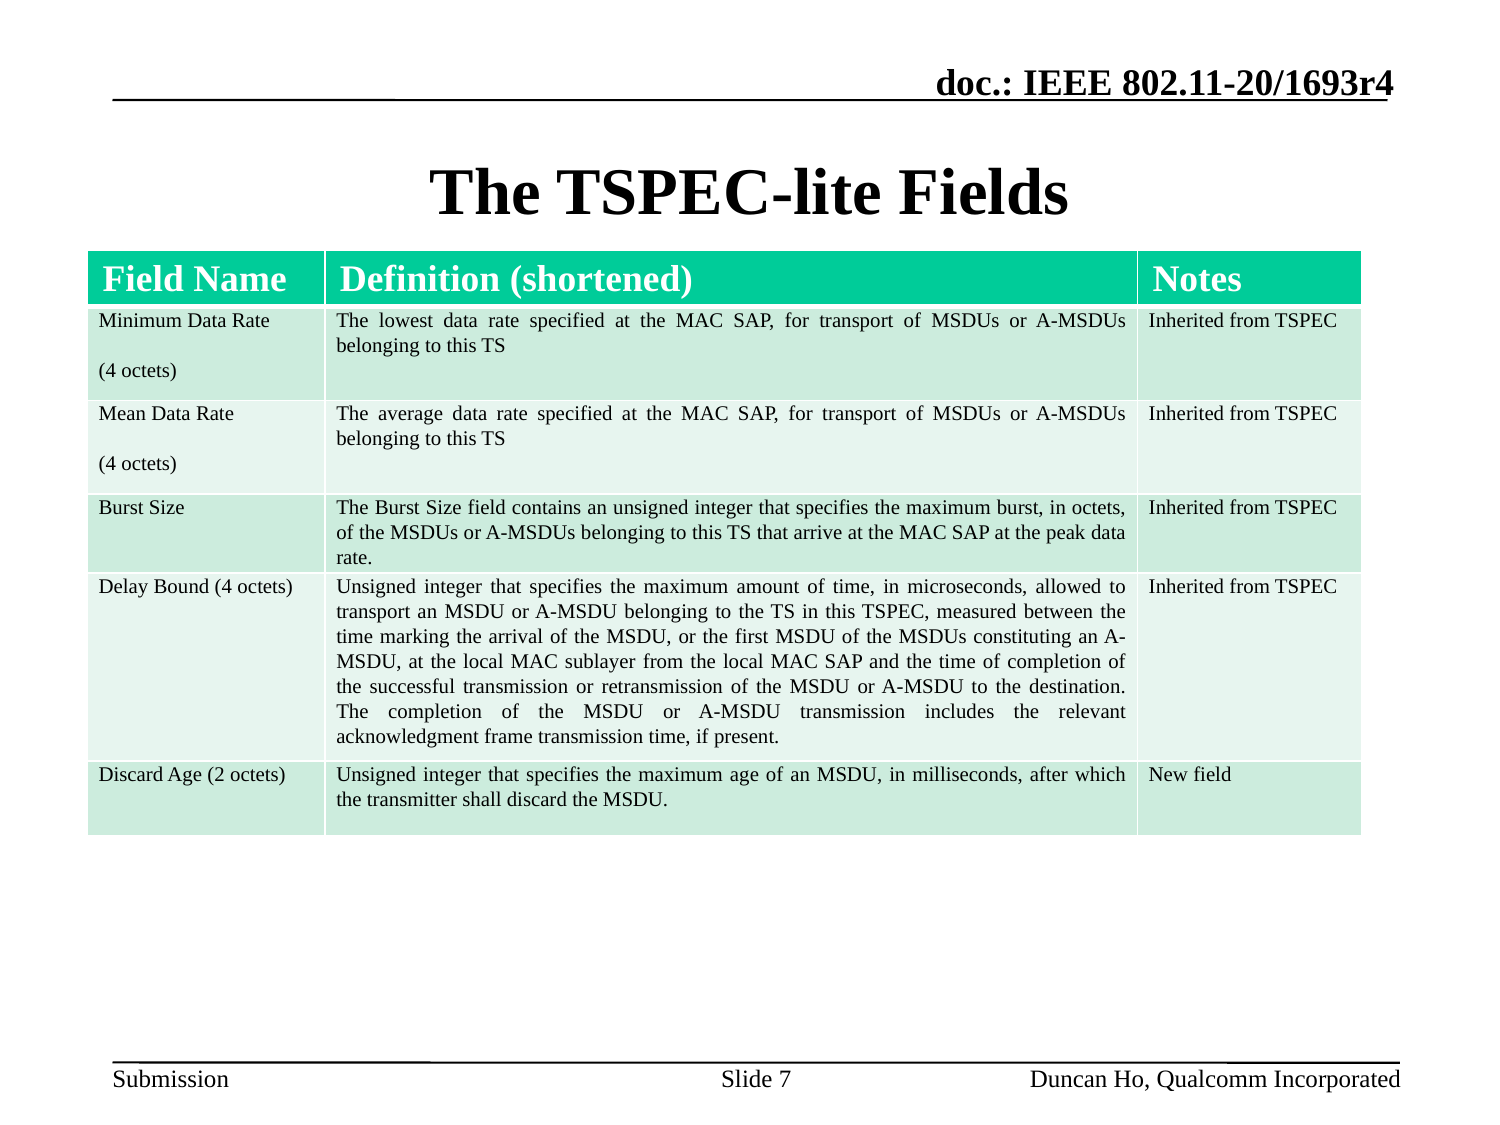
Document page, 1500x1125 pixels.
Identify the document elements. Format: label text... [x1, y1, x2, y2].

table_cell Unsigned integer that specifies the maximum age of an MSDU, in milliseconds, after which the transmitter shall discard the MSDU. [326, 762, 1137, 835]
table_cell New field [1138, 762, 1361, 835]
table_cell The lowest data rate specified at the MAC SAP, for transport of MSDUs or A-MSDUs belonging to this TS [326, 309, 1137, 400]
table_header Field Name [88, 251, 324, 304]
table_cell Discard Age (2 octets) [88, 762, 324, 835]
table_cell The Burst Size field contains an unsigned integer that specifies the maximum burst, in octets, of the MSDUs or A-MSDUs belonging to this TS that arrive at the MAC SAP at the peak data rate. [326, 495, 1137, 572]
table_cell Delay Bound (4 octets) [88, 574, 324, 760]
table_cell Inherited from TSPEC [1138, 309, 1361, 400]
table_cell The average data rate specified at the MAC SAP, for transport of MSDUs or A-MSDUs belonging to this TS [326, 401, 1137, 493]
table_cell Burst Size [88, 495, 324, 572]
footer Duncan Ho, Qualcomm Incorporated [902, 1061, 1402, 1093]
table_cell Unsigned integer that specifies the maximum amount of time, in microseconds, allowed to transport an MSDU or A-MSDU belonging to the TS in this TSPEC, measured between the time marking the arrival of the MSDU, or the first MSDU of the MSDUs constituting an A-MSDU, at the local MAC sublayer from the local MAC SAP and the time of completion of the successful transmission or retransmission of the MSDU or A-MSDU to the destination. The completion of the MSDU or A-MSDU transmission includes the relevant acknowledgment frame transmission time, if present. [326, 574, 1137, 760]
slide_number Slide 7 [712, 1061, 800, 1123]
table_cell Inherited from TSPEC [1138, 495, 1361, 572]
table_cell Mean Data Rate (4 octets) [88, 401, 324, 493]
table_cell Inherited from TSPEC [1138, 401, 1361, 493]
table_header Notes [1138, 251, 1361, 304]
title The TSPEC-lite Fields [112, 112, 1388, 263]
table_cell Minimum Data Rate (4 octets) [88, 309, 324, 400]
table_header Definition (shortened) [326, 251, 1137, 304]
table_cell Inherited from TSPEC [1138, 574, 1361, 760]
